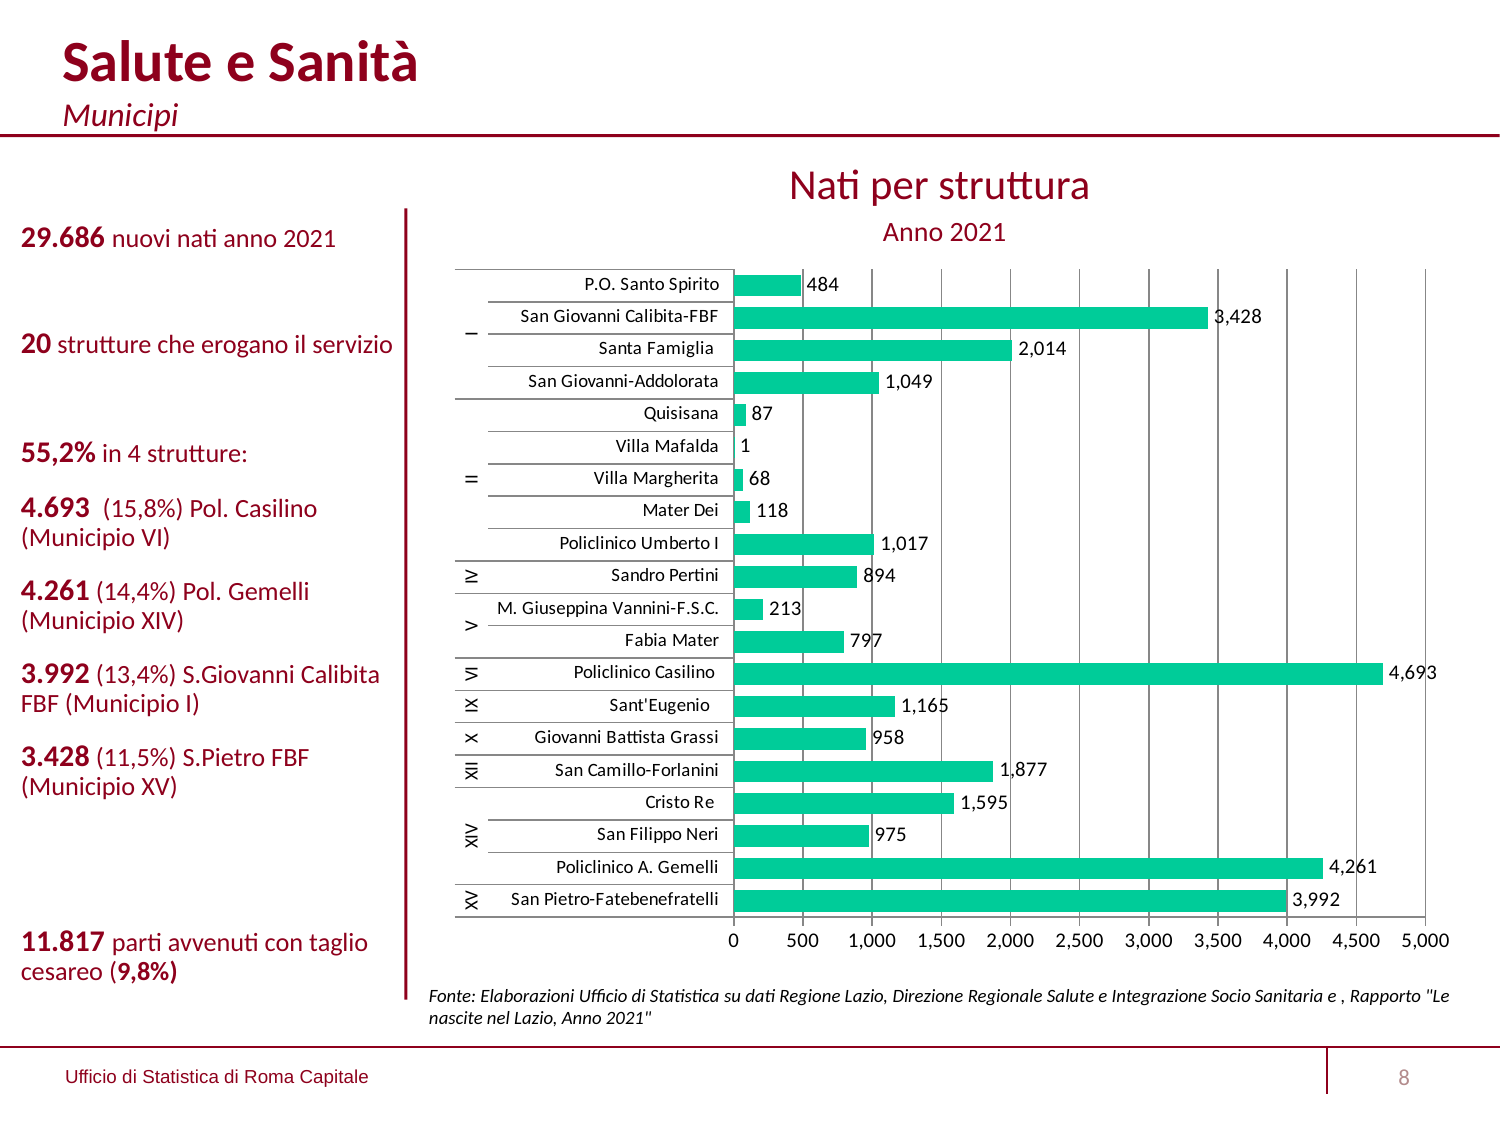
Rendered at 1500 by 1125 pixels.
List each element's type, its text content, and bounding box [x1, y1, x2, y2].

text_box Nati per struttura Anno 2021 [419, 148, 1471, 256]
title Salute e Sanità Municipi [17, 30, 1488, 126]
list 29.686 nuovi nati anno 2021 20 strutture che erogano il servizio 55,2% in 4 strutture: 4.693 (15,8%) Pol. Casilino (Municipio VI) 4.261 (14,4%) Pol. Gemelli (Municipio XIV) 3.992 (13,4%) S.Giovanni Calibita FBF (Municipio I) 3.428 (11,5%) S.Pietro FBF (Municipio XV) 11.817 parti avvenuti con taglio cesareo (9,8%) [5, 214, 414, 1007]
slide_number 8 [1328, 1045, 1425, 1106]
chart [442, 255, 1471, 967]
text_box Fonte: Elaborazioni Ufficio di Statistica su dati Regione Lazio, Direzione Regionale Salute e Integrazione Socio Sanitaria e , Rapporto "Le nascite nel Lazio, Anno 2021" [414, 975, 1489, 1036]
